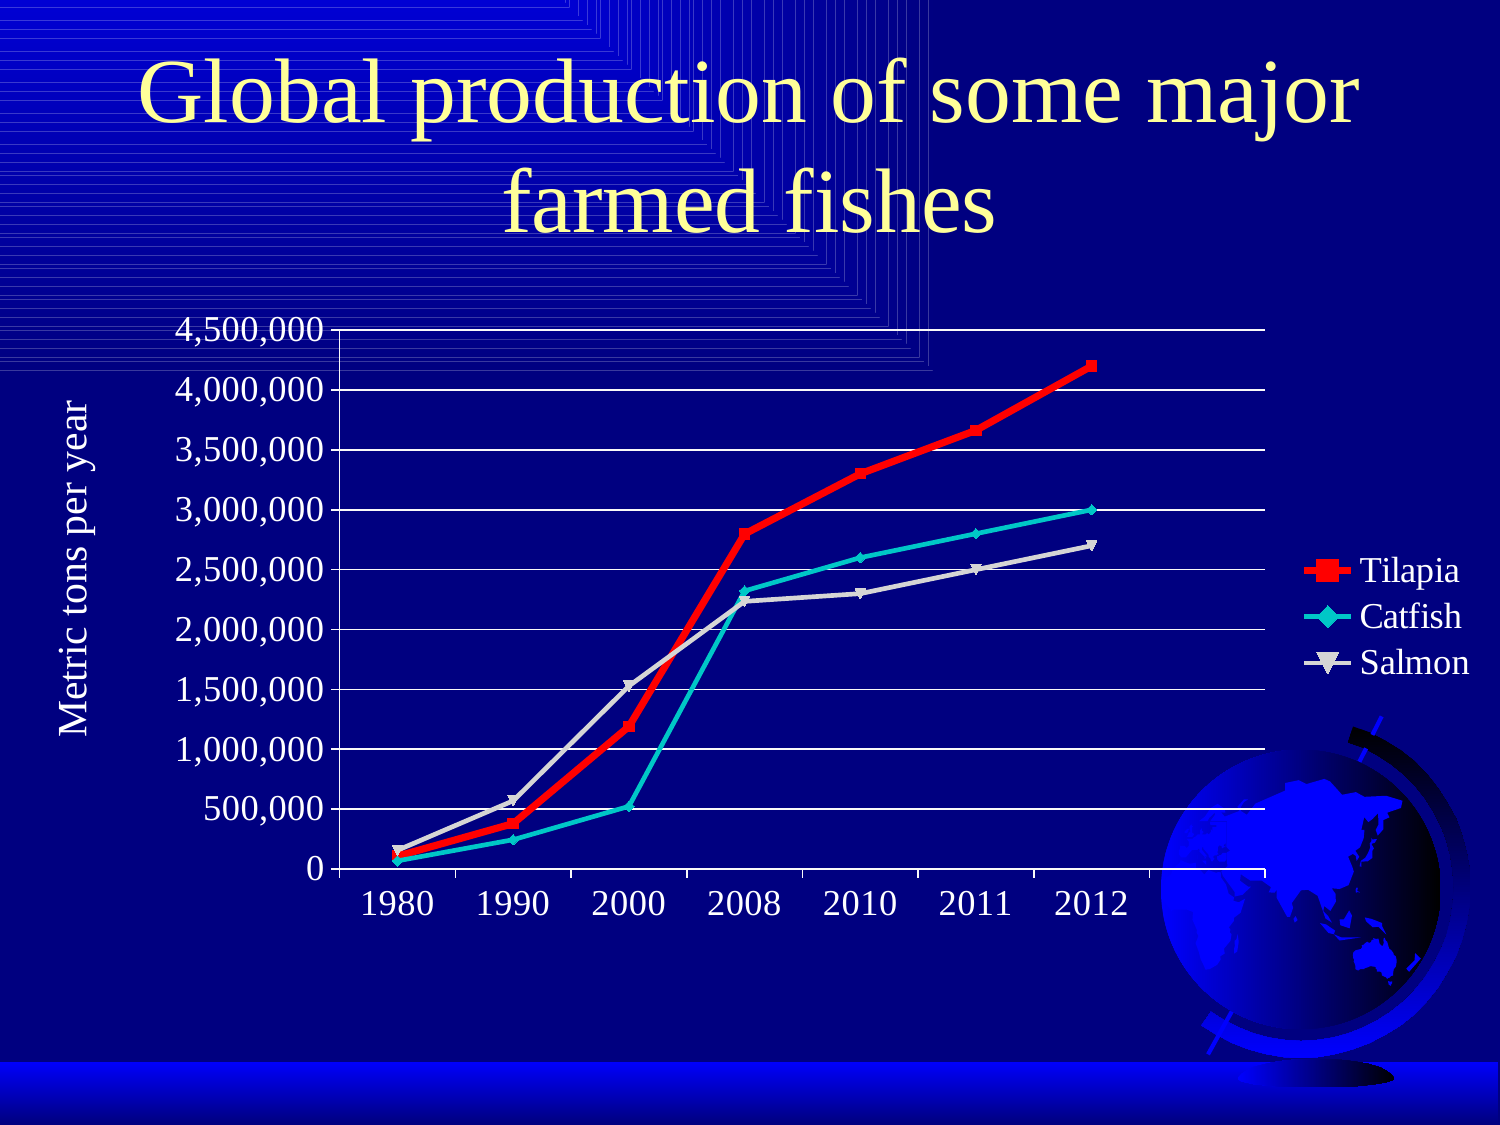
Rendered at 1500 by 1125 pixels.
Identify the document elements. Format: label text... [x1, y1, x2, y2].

chart [147, 297, 1497, 936]
text_box Metric tons per year [37, 387, 119, 753]
title Global production of some major farmed fishes [112, 46, 1388, 235]
